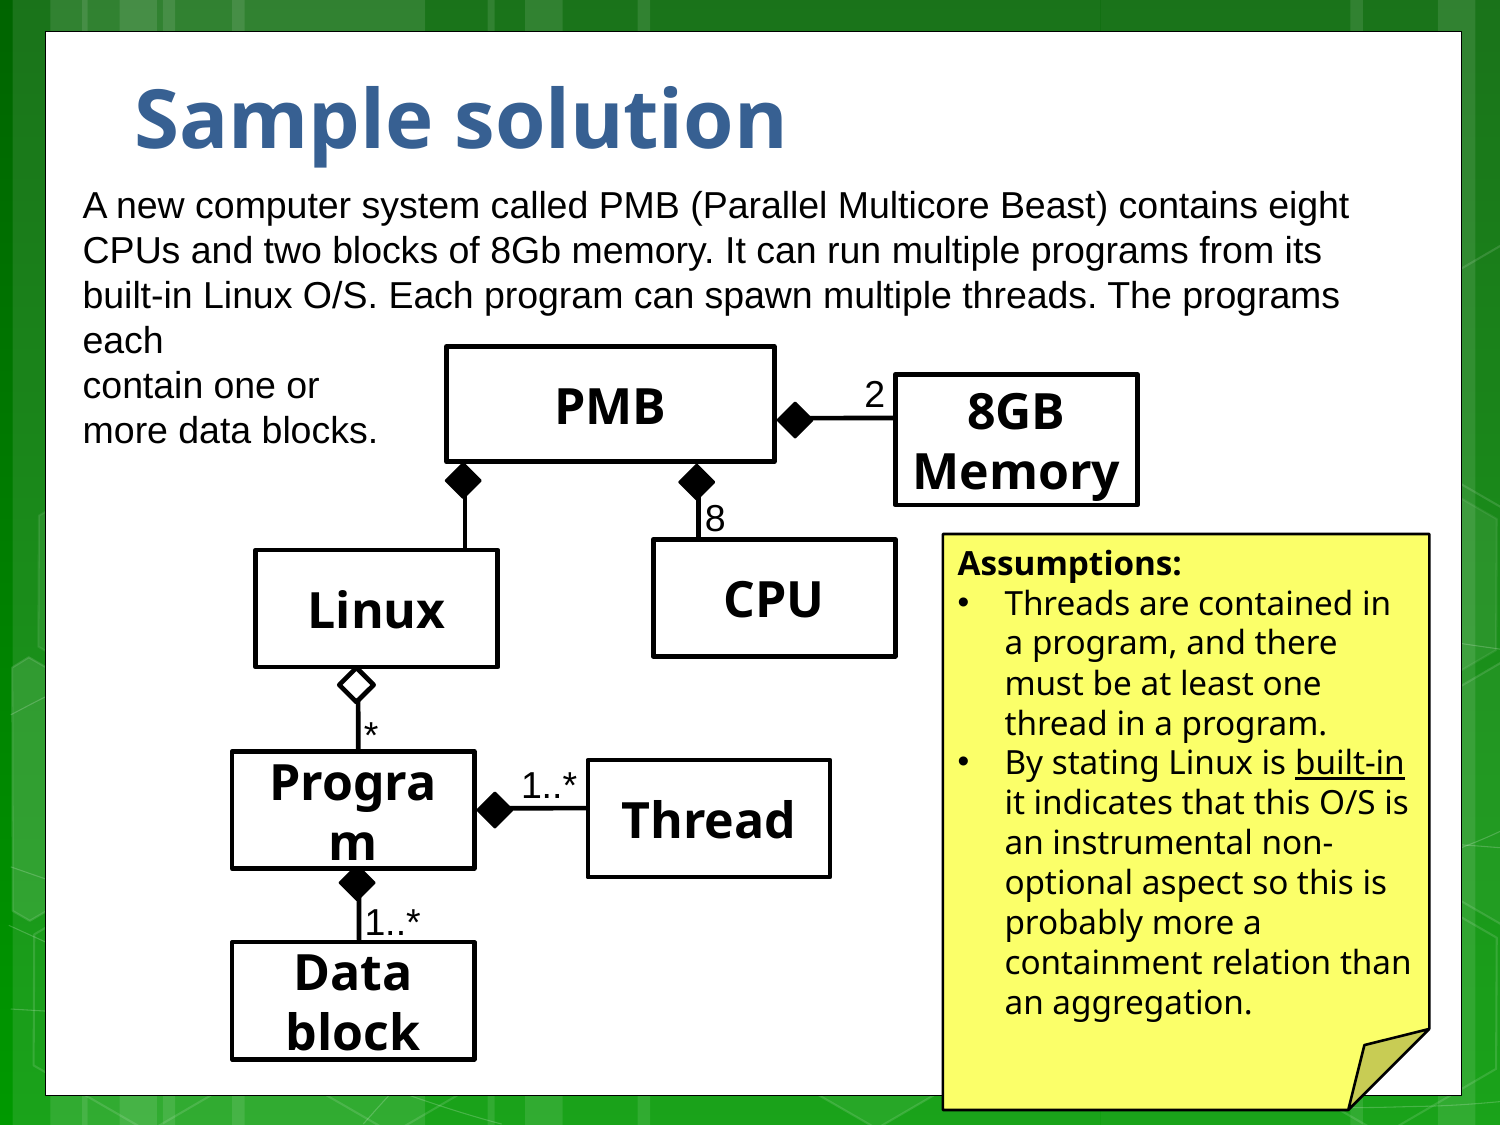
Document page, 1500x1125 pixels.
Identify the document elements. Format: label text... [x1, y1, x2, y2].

text_box * [348, 703, 355, 750]
text_box A new computer system called PMB (Parallel Multicore Beast) contains eight CPUs and two blocks of 8Gb memory. It can run multiple programs from its built-in Linux O/S. Each program can spawn multiple threads. The programs each contain one or more data blocks. [67, 173, 1366, 459]
text_box Linux [254, 549, 499, 668]
text_box [337, 668, 375, 703]
text_box [444, 462, 482, 498]
text_box 1..* [349, 890, 355, 951]
text_box * [361, 703, 394, 750]
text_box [782, 407, 1017, 433]
text_box 8GB Memory [894, 373, 1139, 506]
text_box CPU [652, 538, 897, 658]
text_box [338, 870, 376, 894]
text_box 8 [699, 486, 741, 538]
text_box 1..* [506, 753, 593, 795]
text_box Assumptions: Threads are contained in a program, and there must be at least one thread in a program. By stating Linux is built-in it indicates that this O/S is an instrumental non-optional aspect so this is probably more a containment relation than an aggregation. [941, 532, 1431, 1112]
text_box Program [231, 750, 476, 870]
text_box 8 [690, 486, 698, 538]
text_box [678, 464, 715, 495]
text_box Data block [231, 941, 476, 1061]
title Sample solution [119, 58, 1383, 173]
text_box 1..* [362, 890, 436, 951]
text_box PMB [445, 345, 776, 463]
text_box Thread [587, 759, 831, 878]
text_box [482, 797, 717, 823]
text_box 2 [849, 362, 901, 405]
